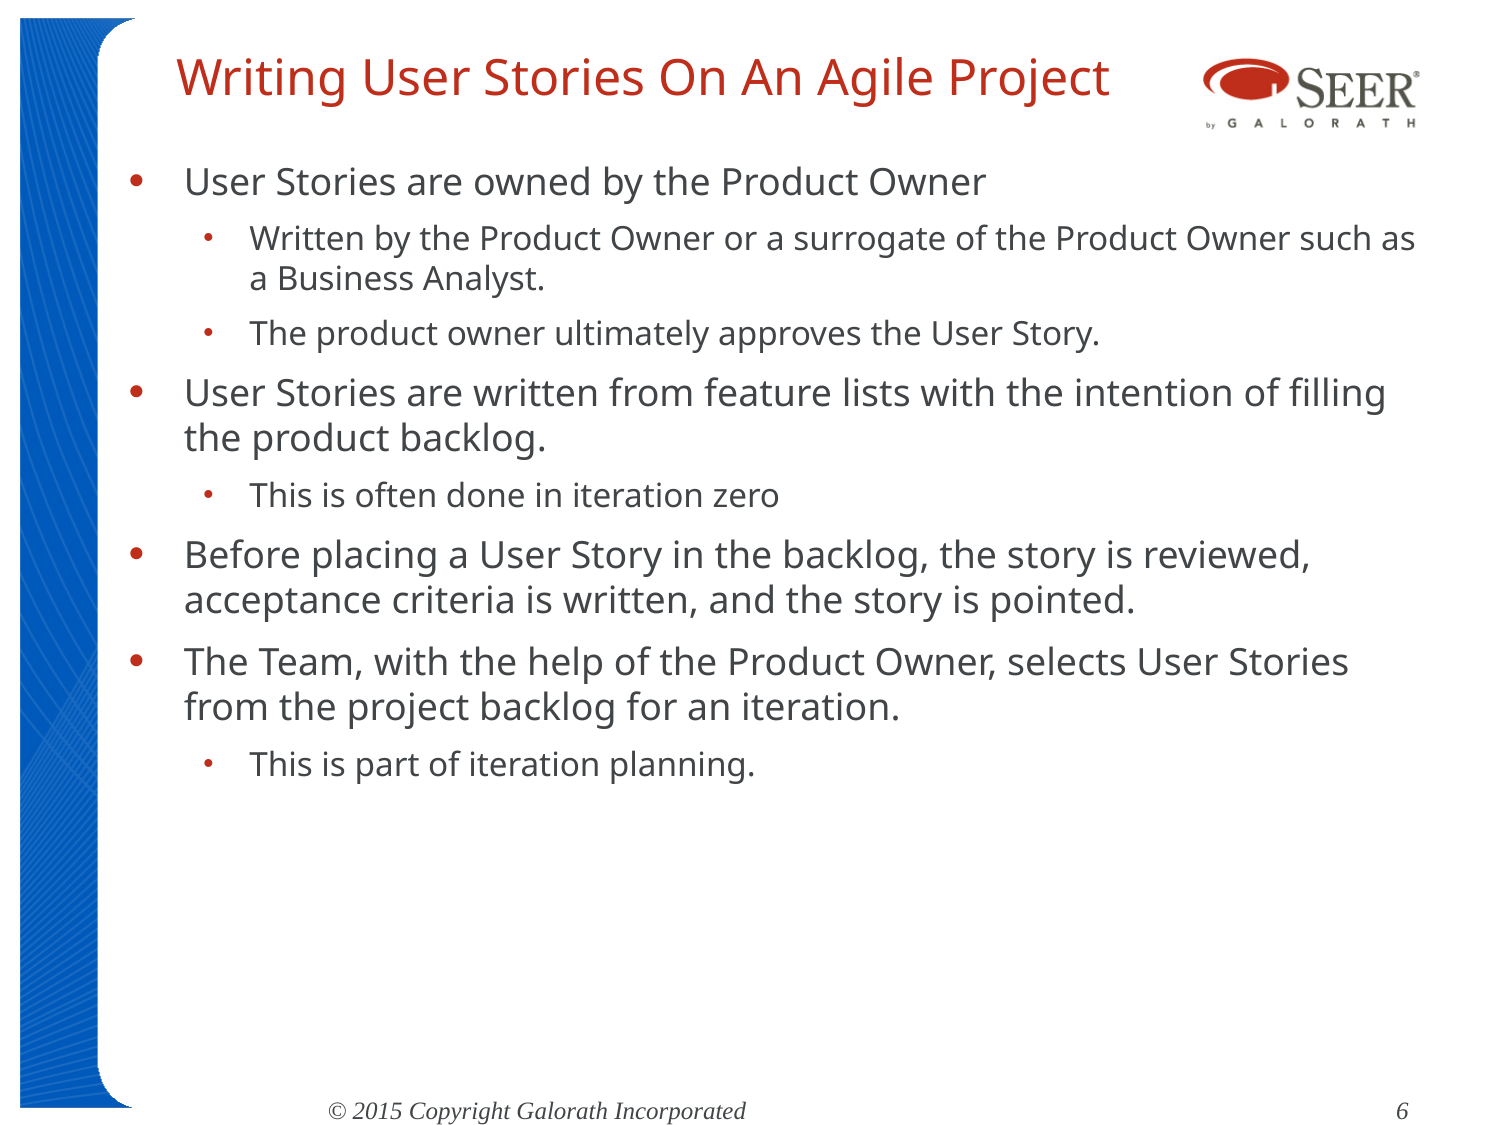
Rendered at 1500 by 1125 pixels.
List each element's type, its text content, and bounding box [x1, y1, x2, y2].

slide_number © 2015 Copyright Galorath Incorporated 6 [312, 1087, 1500, 1125]
picture [0, 0, 153, 1125]
picture [1186, 0, 1500, 144]
title Writing User Stories On An Agile Project [112, 24, 1176, 126]
list User Stories are owned by the Product Owner Written by the Product Owner or a surrogate of the Product Owner such as a Business Analyst. The product owner ultimately approves the User Story. User Stories are written from feature lists with the intention of filling the product backlog. This is often done in iteration zero Before placing a User Story in the backlog, the story is reviewed, acceptance criteria is written, and the story is pointed. The Team, with the help of the Product Owner, selects User Stories from the project backlog for an iteration. This is part of iteration planning. [112, 149, 1451, 1063]
